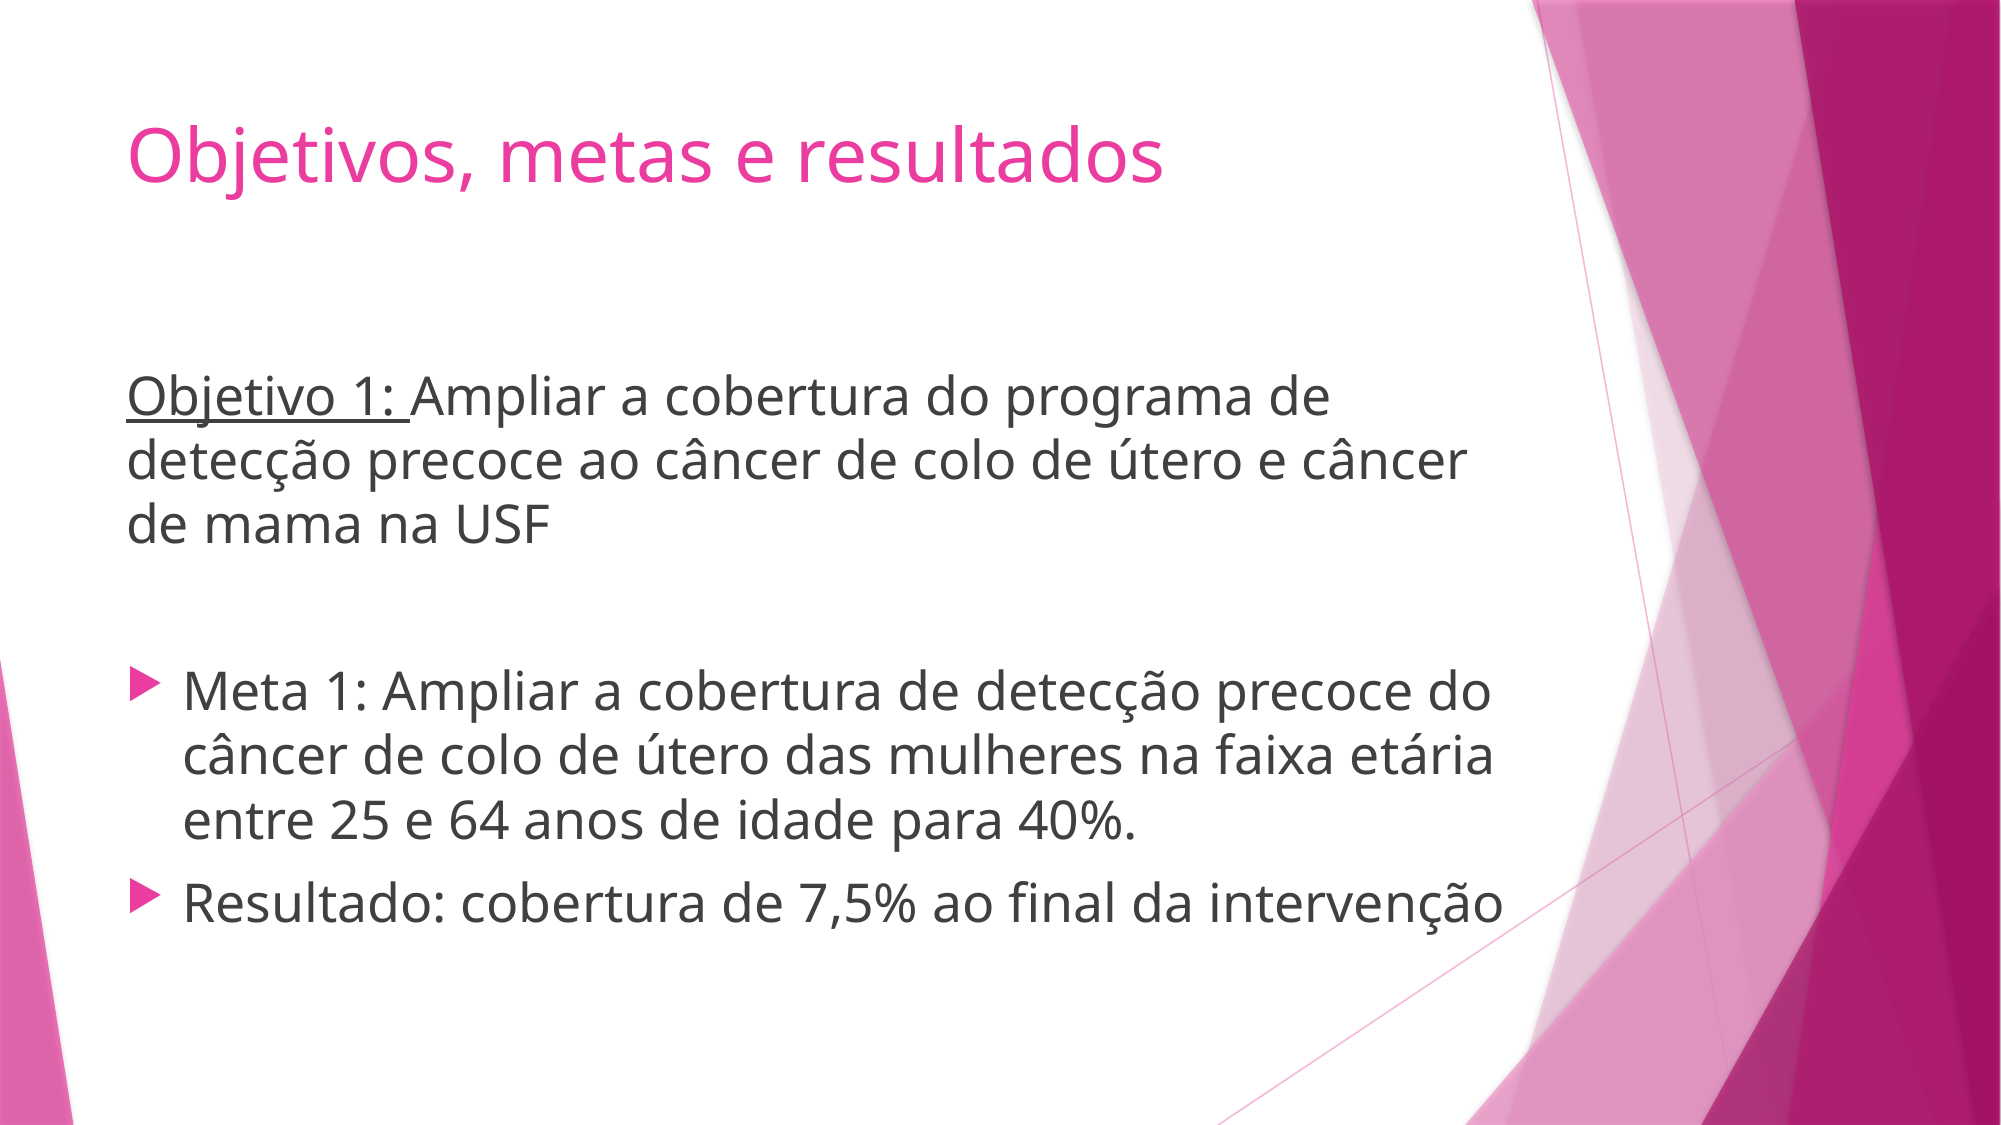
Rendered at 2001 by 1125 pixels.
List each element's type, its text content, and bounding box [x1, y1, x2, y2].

title Objetivos, metas e resultados [111, 99, 1522, 317]
list Objetivo 1: Ampliar a cobertura do programa de detecção precoce ao câncer de colo de útero e câncer de mama na USF Meta 1: Ampliar a cobertura de detecção precoce do câncer de colo de útero das mulheres na faixa etária entre 25 e 64 anos de idade para 40%. Resultado: cobertura de 7,5% ao final da intervenção [111, 354, 1522, 992]
